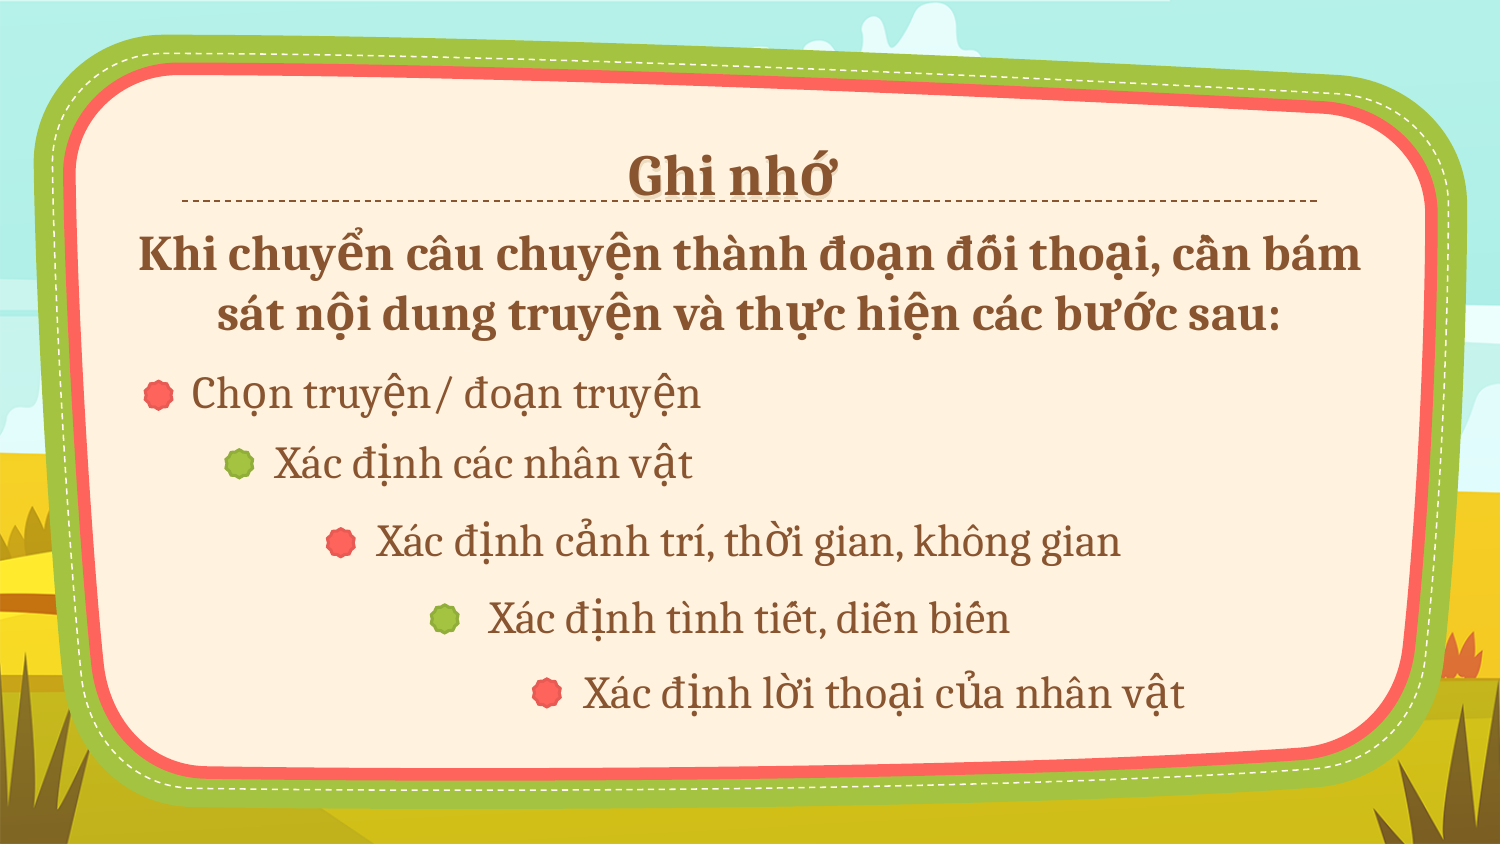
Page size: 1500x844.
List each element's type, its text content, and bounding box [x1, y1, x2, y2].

title Ghi nhớ [101, 137, 1366, 232]
text_box Khi chuyển câu chuyện thành đoạn đối thoại, cần bám sát nội dung truyện và thực hiện các bước sau: [118, 213, 1382, 408]
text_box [312, 502, 1188, 574]
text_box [181, 425, 788, 497]
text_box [312, 581, 1188, 651]
picture [0, 0, 1500, 844]
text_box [144, 354, 751, 426]
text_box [447, 655, 1323, 727]
